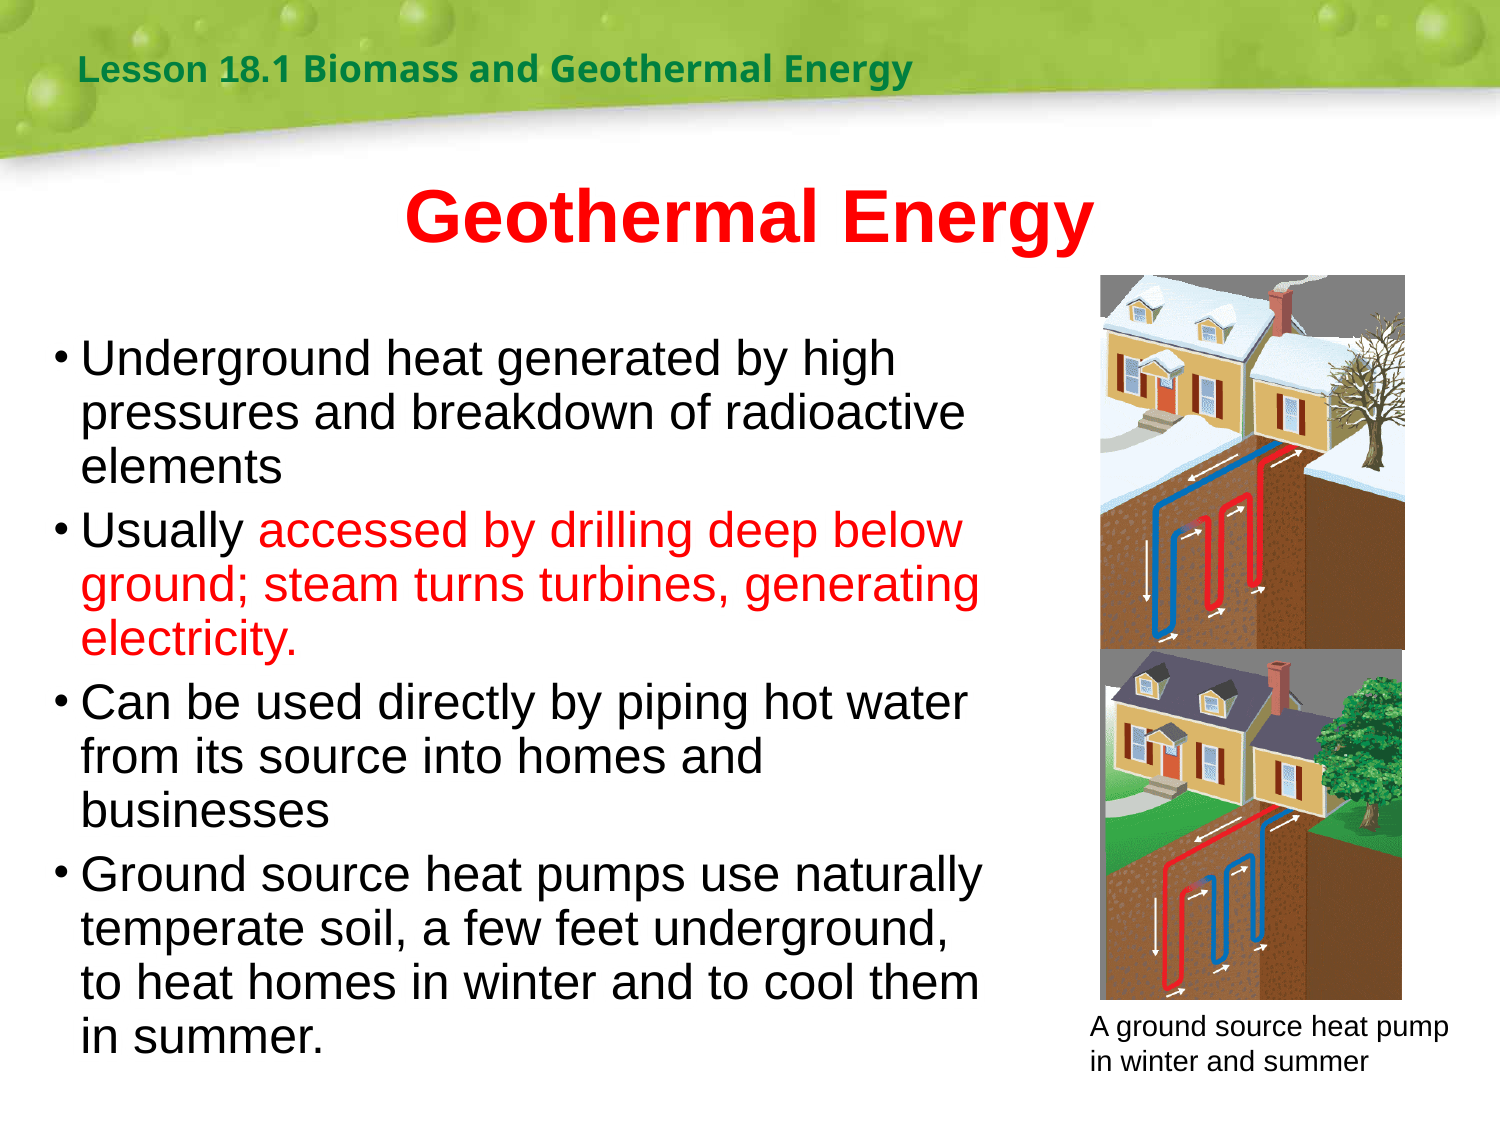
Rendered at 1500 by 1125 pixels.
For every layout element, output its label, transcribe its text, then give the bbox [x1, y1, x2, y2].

picture [0, 0, 1500, 1125]
text_box Lesson 18.1 Biomass and Geothermal Energy [62, 37, 938, 98]
title Geothermal Energy [112, 124, 1388, 313]
list Underground heat generated by high pressures and breakdown of radioactive elements Usually accessed by drilling deep below ground; steam turns turbines, generating electricity. Can be used directly by piping hot water from its source into homes and businesses Ground source heat pumps use naturally temperate soil, a few feet underground, to heat homes in winter and to cool them in summer. [37, 324, 1001, 1088]
text_box [1074, 37, 1450, 168]
text_box A ground source heat pump in winter and summer [1074, 999, 1475, 1085]
text_box [1037, 50, 1074, 96]
